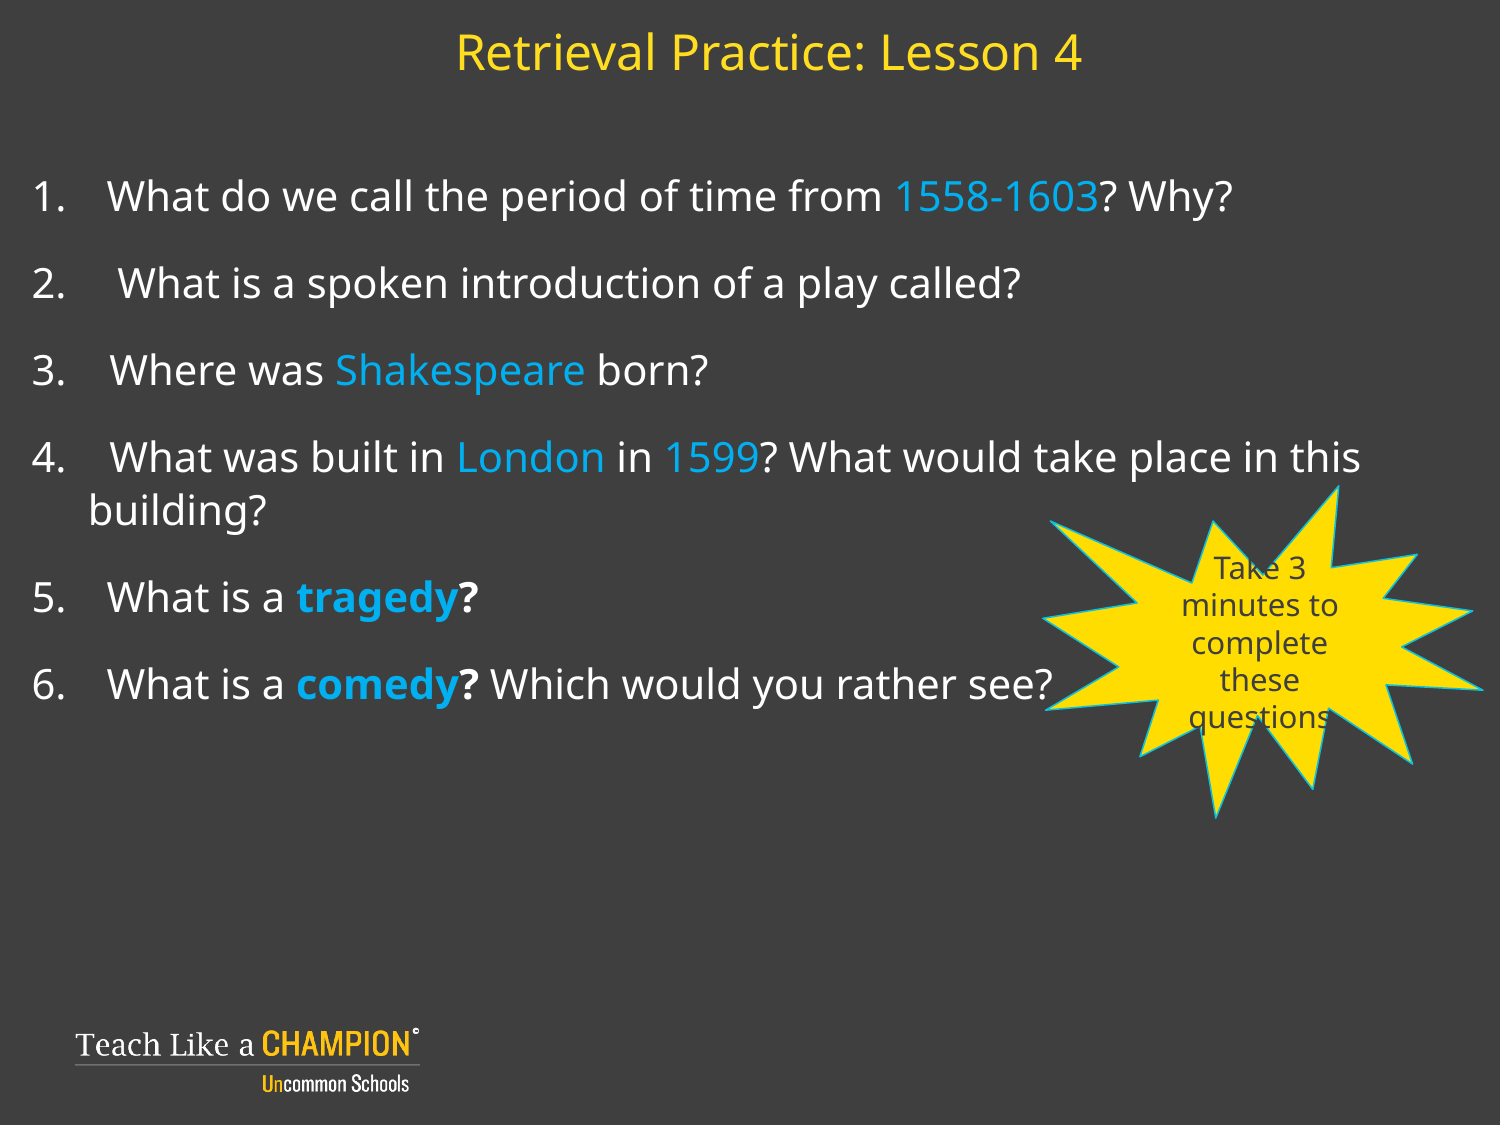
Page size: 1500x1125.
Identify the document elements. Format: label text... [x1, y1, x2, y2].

text_box What do we call the period of time from 1558-1603? Why? What is a spoken introduction of a play called? Where was Shakespeare born? What was built in London in 1599? What would take place in this building? What is a tragedy? What is a comedy? Which would you rather see? [16, 96, 1483, 786]
title Retrieval Practice: Lesson 4 [304, 13, 1233, 96]
text_box Take 3 minutes to complete these questions [1042, 485, 1484, 819]
picture [72, 1024, 423, 1095]
